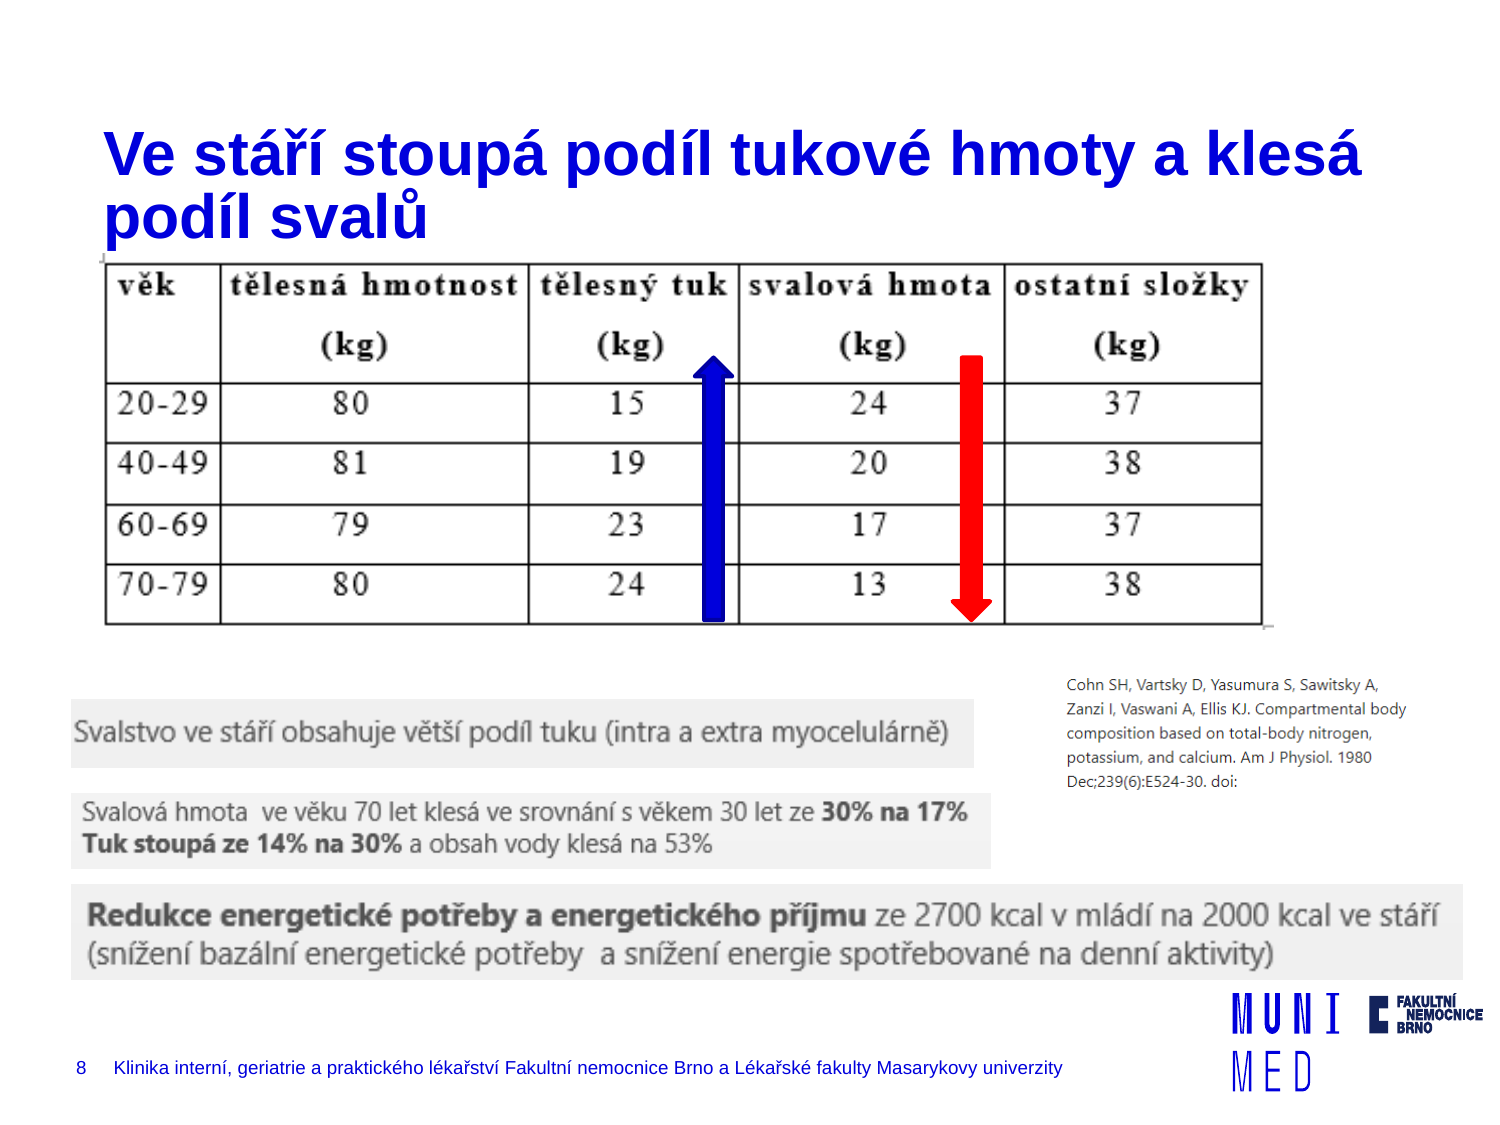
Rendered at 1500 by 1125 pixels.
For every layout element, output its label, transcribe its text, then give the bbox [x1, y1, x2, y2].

picture [99, 253, 1275, 630]
picture [1062, 670, 1412, 793]
title Ve stáří stoupá podíl tukové hmoty a klesá podíl svalů [88, 118, 1412, 193]
picture [71, 698, 975, 768]
picture [71, 793, 991, 869]
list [71, 884, 1463, 981]
